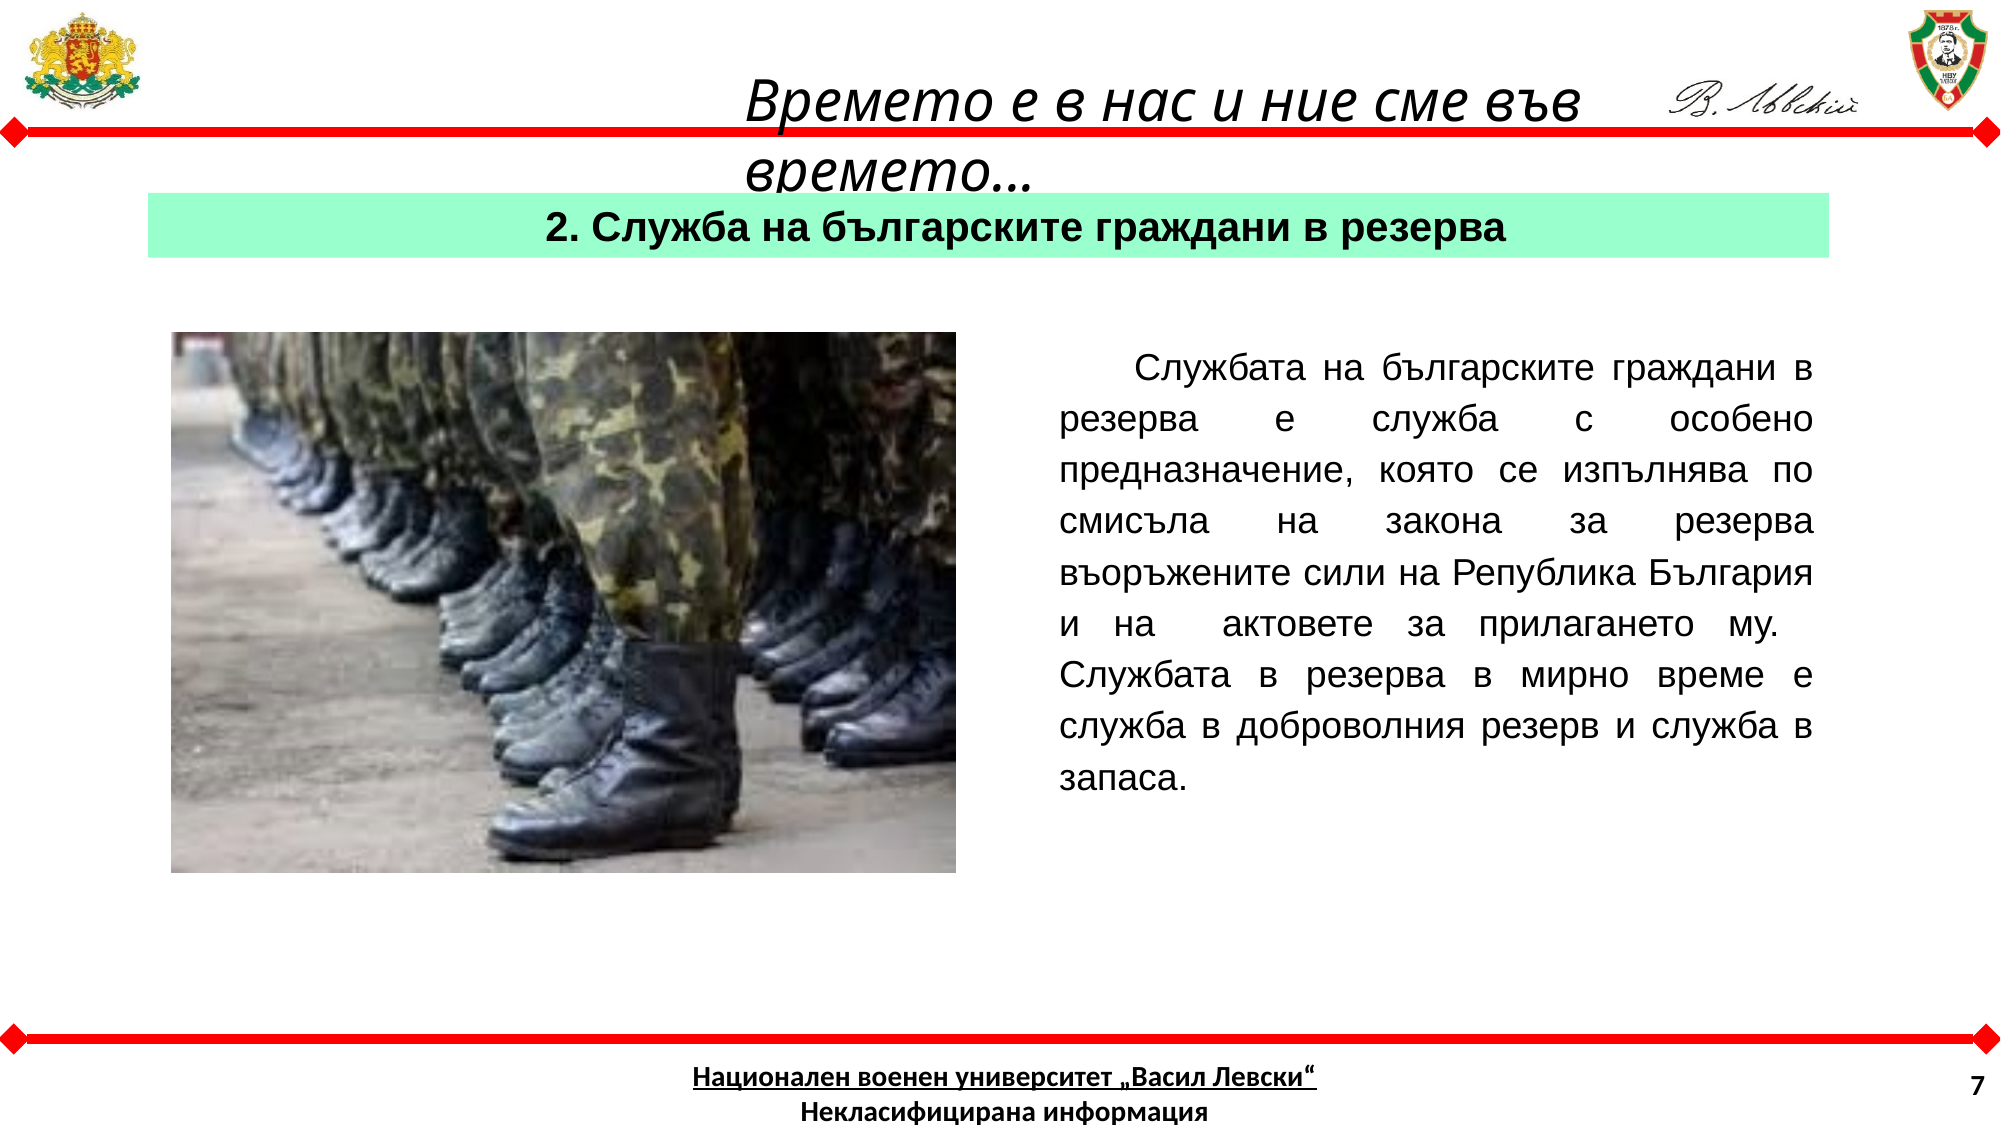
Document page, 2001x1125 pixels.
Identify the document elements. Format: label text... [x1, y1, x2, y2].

picture [1666, 78, 1861, 120]
picture [22, 10, 142, 111]
picture [170, 329, 956, 873]
text_box Службата на българските граждани в резерва е служба с особено предназначение, която се изпълнява по смисъла на закона за резерва въоръжените сили на Република България и на актовете за прилагането му. Службата в резерва в мирно време е служба в доброволния резерв и служба в запаса. [1044, 328, 1829, 806]
text_box 2. Служба на българските граждани в резерва [148, 192, 1829, 258]
picture [1908, 10, 1988, 111]
slide_number 7 [1412, 1058, 2000, 1119]
footer Национален военен университет „Васил Левски“ Некласифицирана информация [662, 1049, 1348, 1125]
